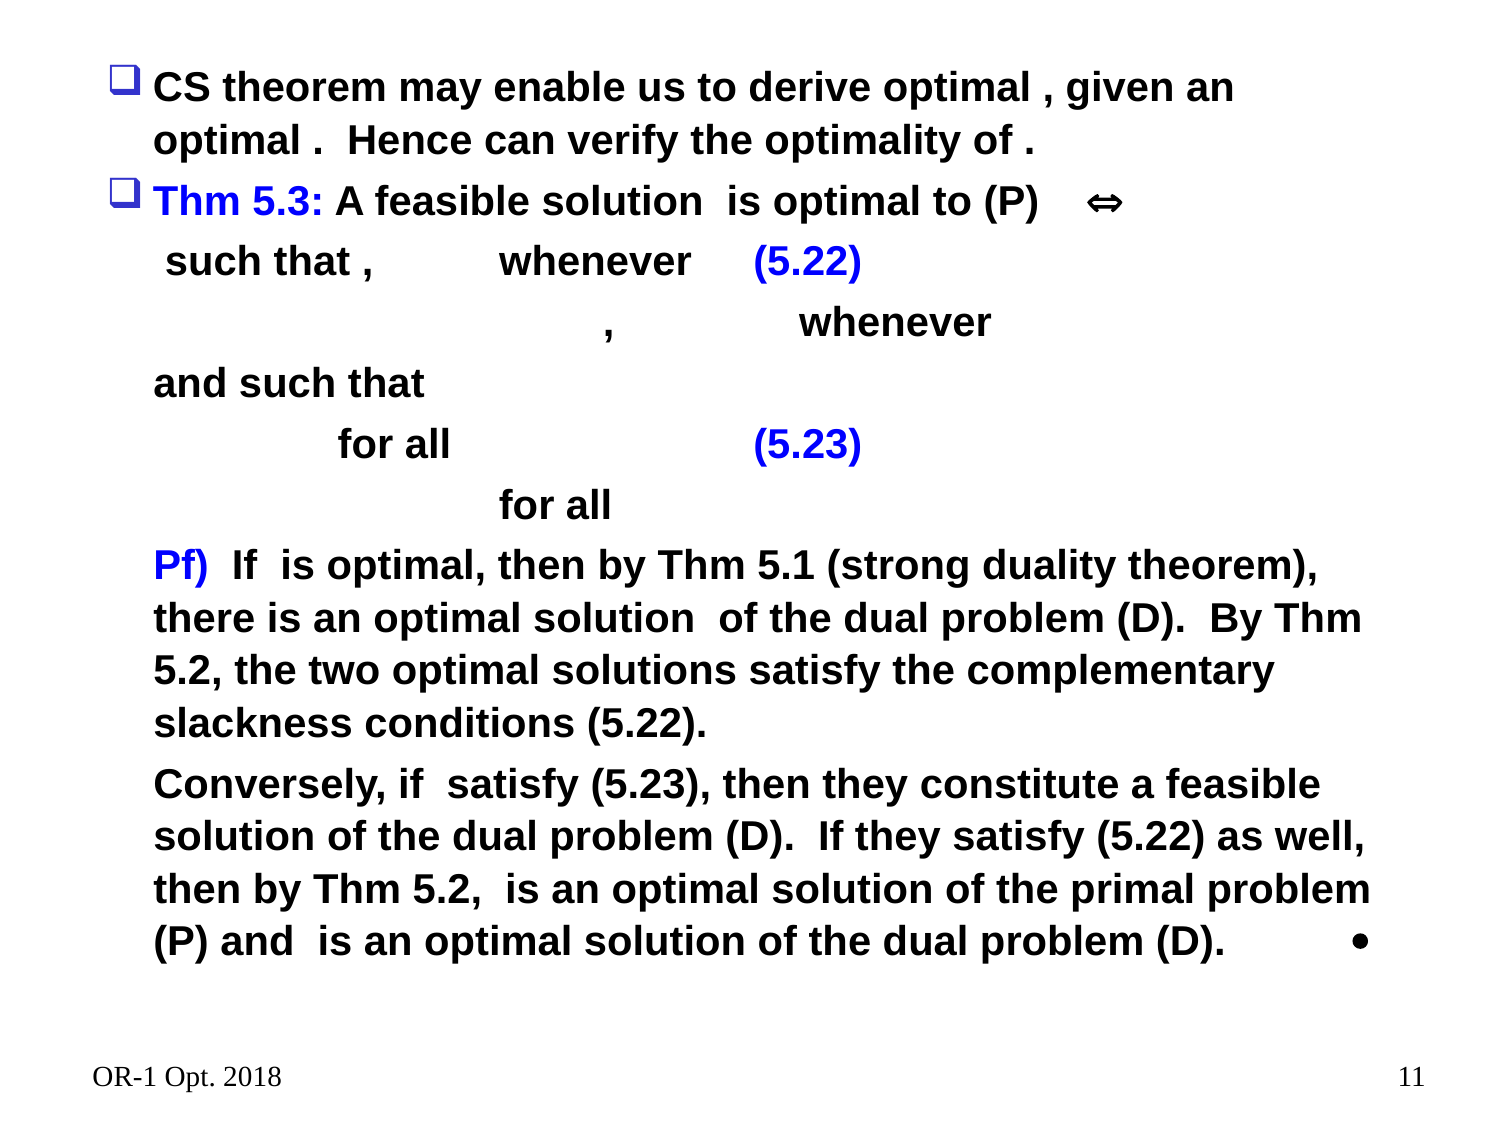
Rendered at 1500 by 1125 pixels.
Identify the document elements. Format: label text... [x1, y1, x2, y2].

slide_number 11 [1127, 1049, 1441, 1101]
slide_number OR-1 Opt. 2018 [77, 1049, 391, 1101]
